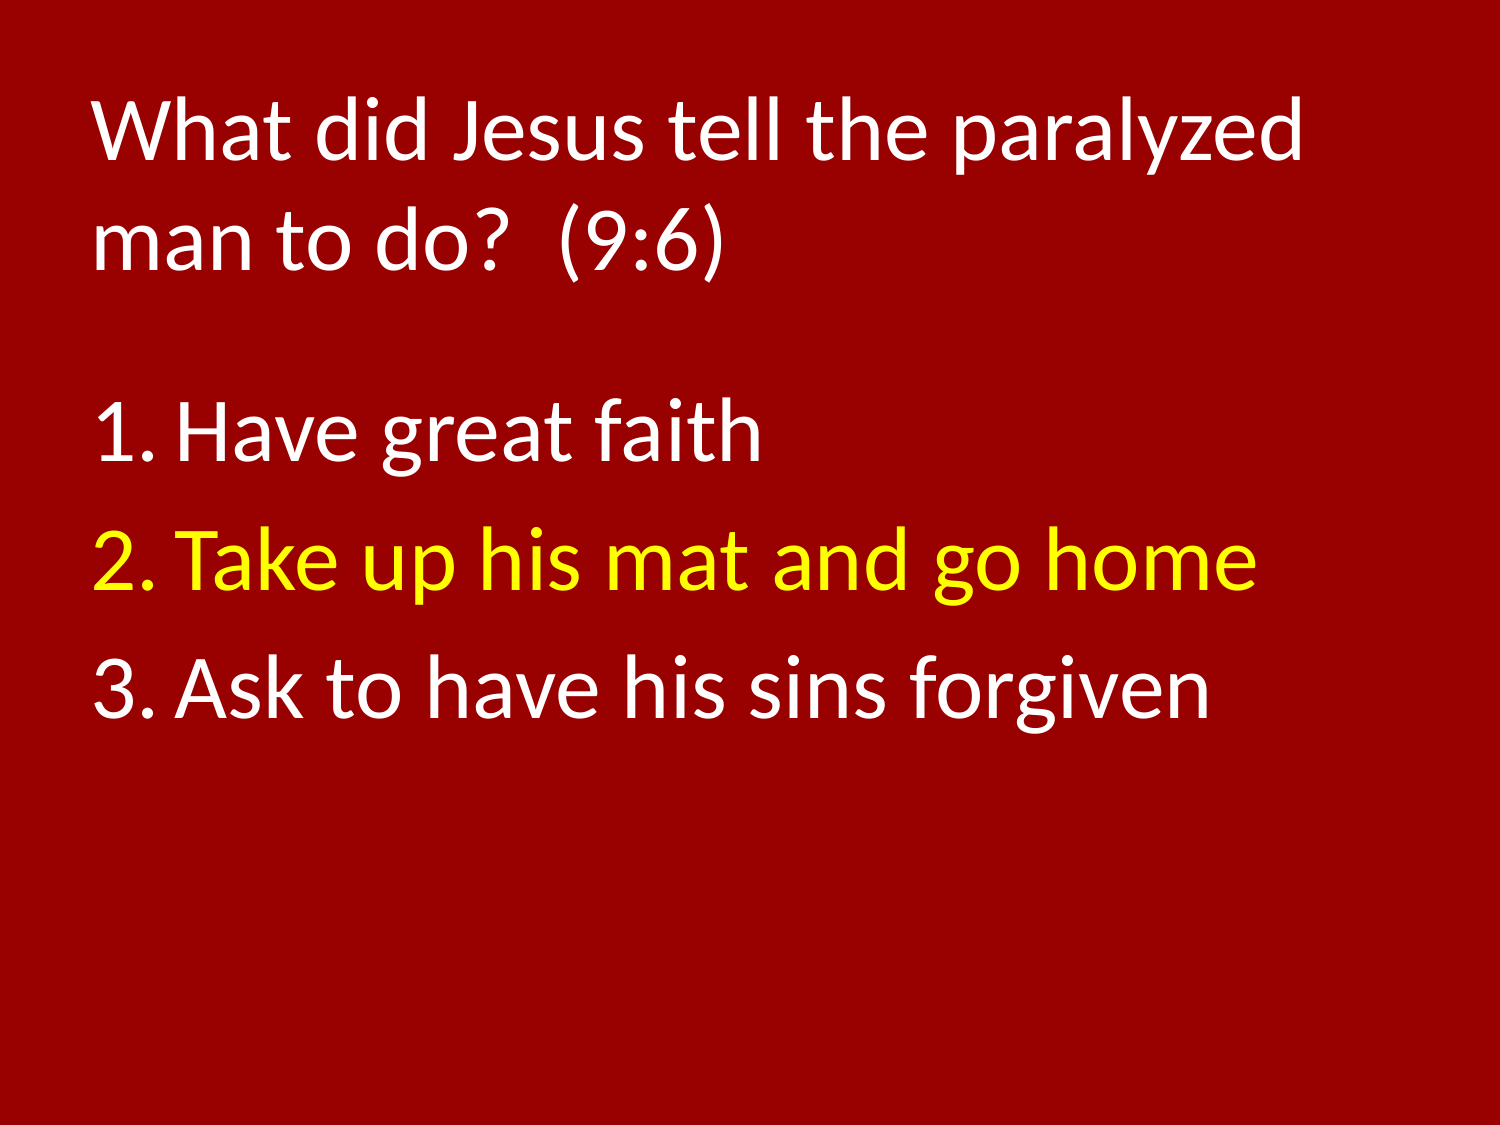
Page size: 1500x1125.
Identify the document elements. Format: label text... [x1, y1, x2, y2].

title What did Jesus tell the paralyzed man to do? (9:6) [75, 45, 1425, 313]
list Have great faith Take up his mat and go home Ask to have his sins forgiven [75, 362, 1425, 1005]
